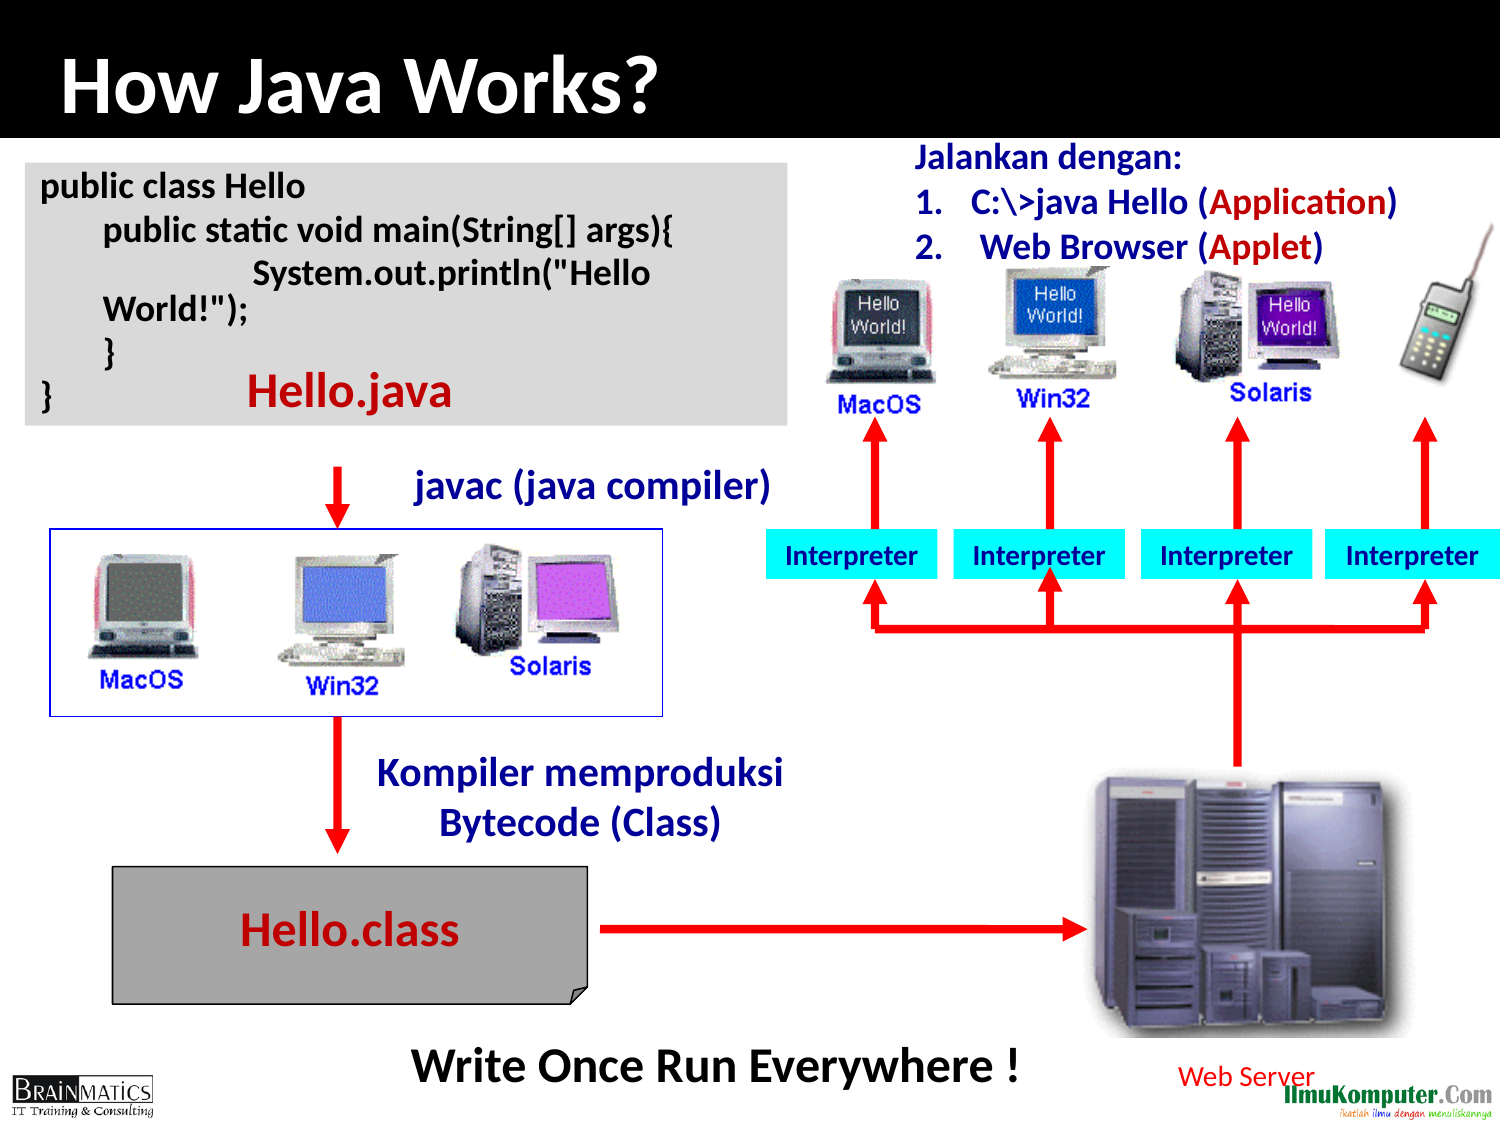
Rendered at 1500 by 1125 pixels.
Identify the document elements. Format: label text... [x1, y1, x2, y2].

picture [1275, 1080, 1500, 1125]
text_box javac (java compiler) [399, 450, 863, 515]
title How Java Works? [45, 30, 1451, 138]
text_box [1418, 416, 1432, 530]
picture [12, 1075, 153, 1118]
text_box Kompiler memproduksi Bytecode (Class) [362, 737, 800, 853]
picture [1162, 266, 1349, 411]
text_box [868, 424, 882, 530]
text_box [331, 466, 344, 530]
picture [1037, 766, 1447, 1038]
text_box Interpreter [953, 529, 1125, 579]
picture [987, 266, 1118, 411]
text_box [331, 716, 344, 855]
picture [449, 541, 627, 680]
text_box Jalankan dengan: C:\>java Hello (Application) Web Browser (Applet) [900, 124, 1500, 275]
text_box Hello.class [112, 866, 588, 1005]
text_box Web Server [1163, 1049, 1331, 1100]
text_box Interpreter [1141, 529, 1313, 579]
text_box Hello.java [232, 349, 468, 425]
text_box Interpreter [1325, 529, 1500, 579]
picture [824, 278, 944, 417]
picture [1385, 216, 1500, 389]
text_box [1043, 566, 1057, 630]
picture [274, 553, 409, 700]
text_box [1231, 418, 1244, 530]
text_box [1231, 579, 1244, 629]
text_box Interpreter [766, 529, 938, 579]
text_box [1043, 418, 1057, 530]
text_box [49, 529, 663, 717]
text_box [1418, 579, 1432, 630]
text_box Write Once Run Everywhere ! [395, 1024, 1037, 1100]
picture [87, 553, 205, 700]
text_box [868, 579, 882, 630]
text_box public class Hello public static void main(String[] args){ System.out.println("Hello World!"); } } [24, 162, 788, 426]
